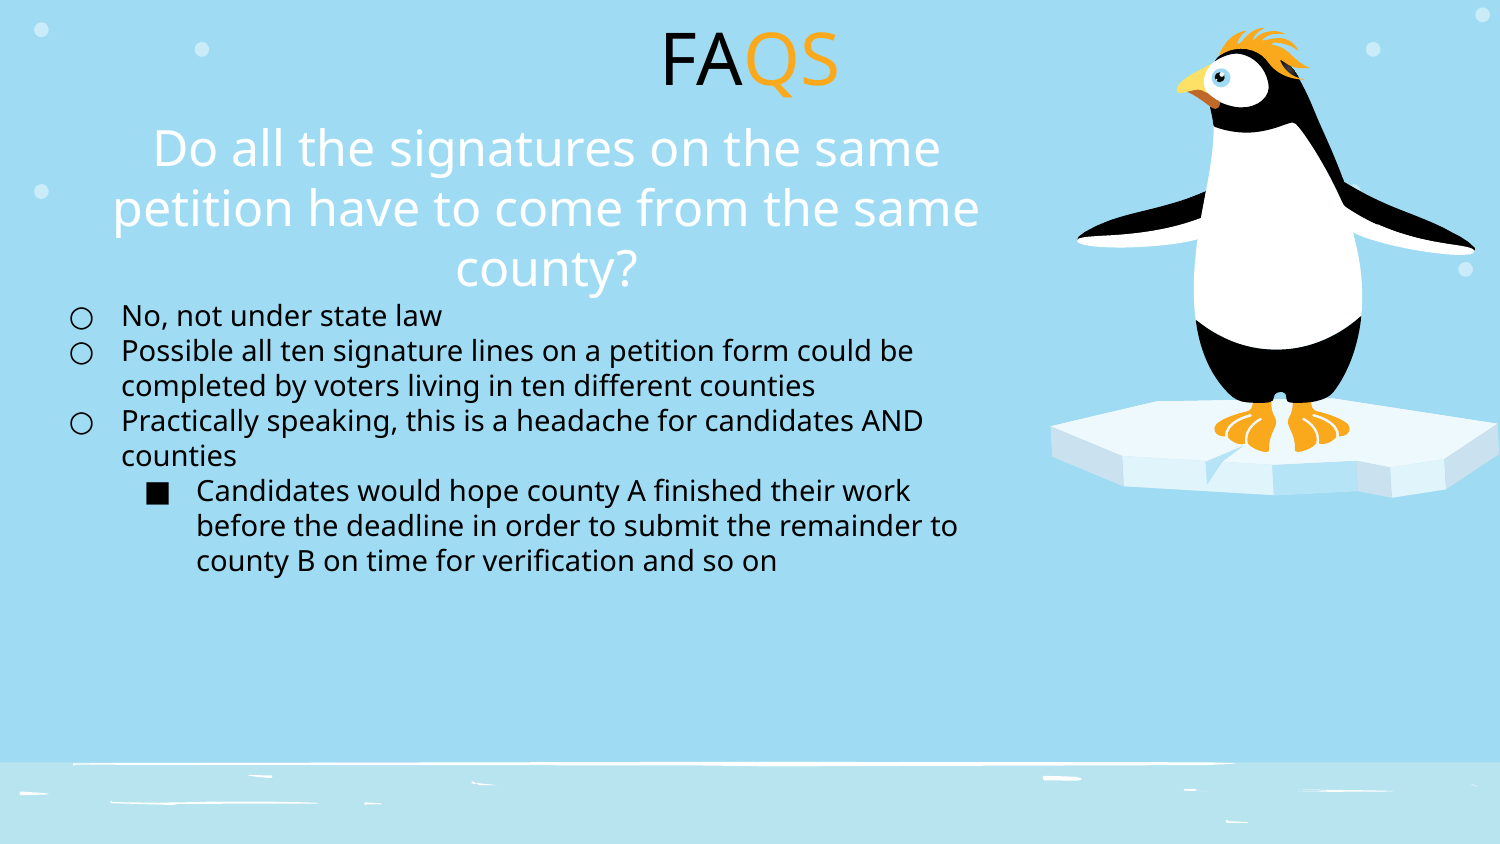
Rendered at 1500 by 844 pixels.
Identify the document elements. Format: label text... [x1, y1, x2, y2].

title FAQS [118, 21, 1382, 116]
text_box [1050, 398, 1500, 498]
subtitle No, not under state law Possible all ten signature lines on a petition form could be completed by voters living in ten different counties Practically speaking, this is a headache for candidates AND counties Candidates would hope county A finished their work before the deadline in order to submit the remainder to county B on time for verification and so on [0, 398, 994, 628]
title Do all the signatures on the same petition have to come from the same county? [43, 101, 1051, 171]
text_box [1076, 27, 1476, 453]
